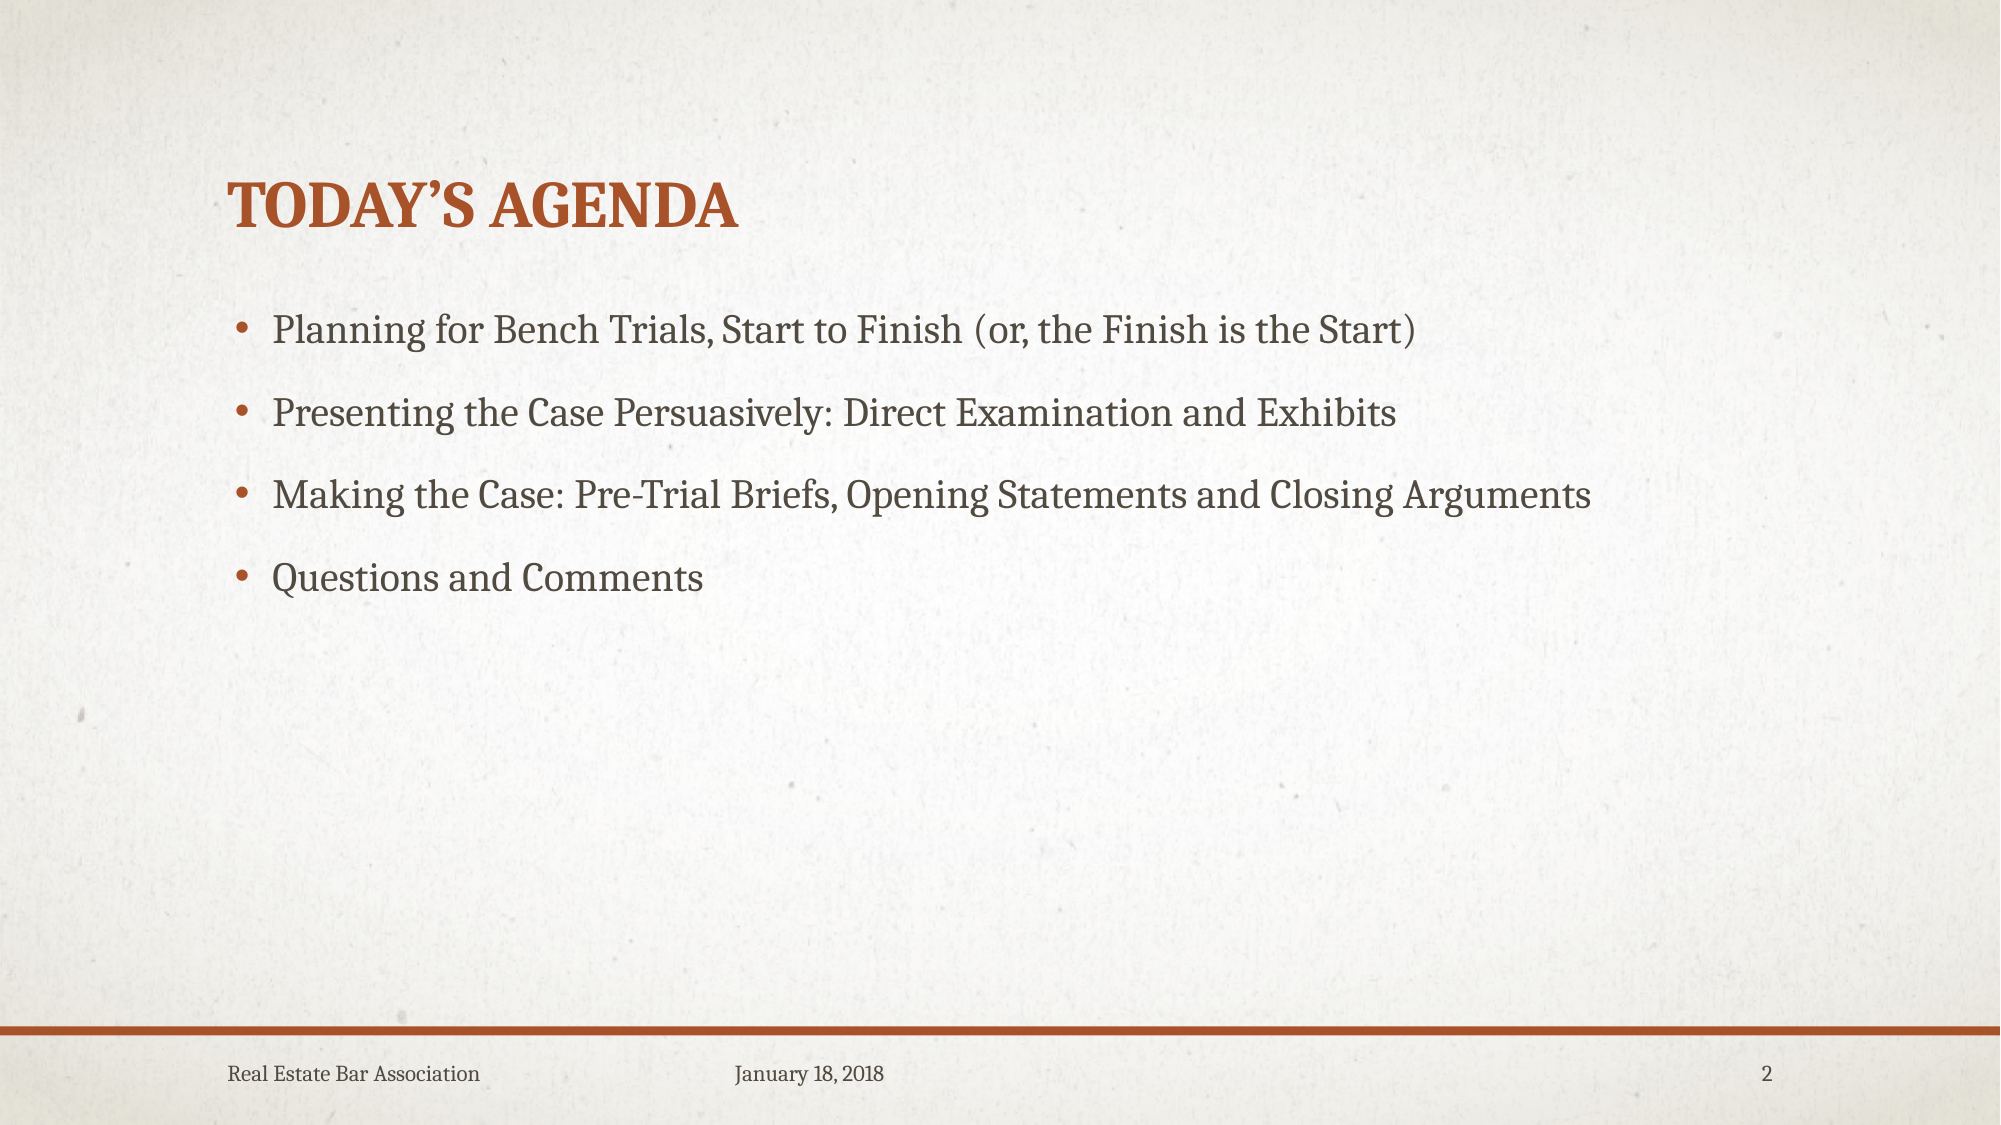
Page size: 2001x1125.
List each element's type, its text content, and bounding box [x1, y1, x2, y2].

picture [0, 0, 2001, 1125]
slide_number 2 [1672, 1053, 1788, 1093]
list Planning for Bench Trials, Start to Finish (or, the Finish is the Start) Presenting the Case Persuasively: Direct Examination and Exhibits Making the Case: Pre-Trial Briefs, Opening Statements and Closing Arguments Questions and Comments [212, 299, 1788, 975]
footer Real Estate Bar Association January 18, 2018 [212, 1053, 1063, 1093]
title Today’s agenda [212, 62, 1788, 250]
